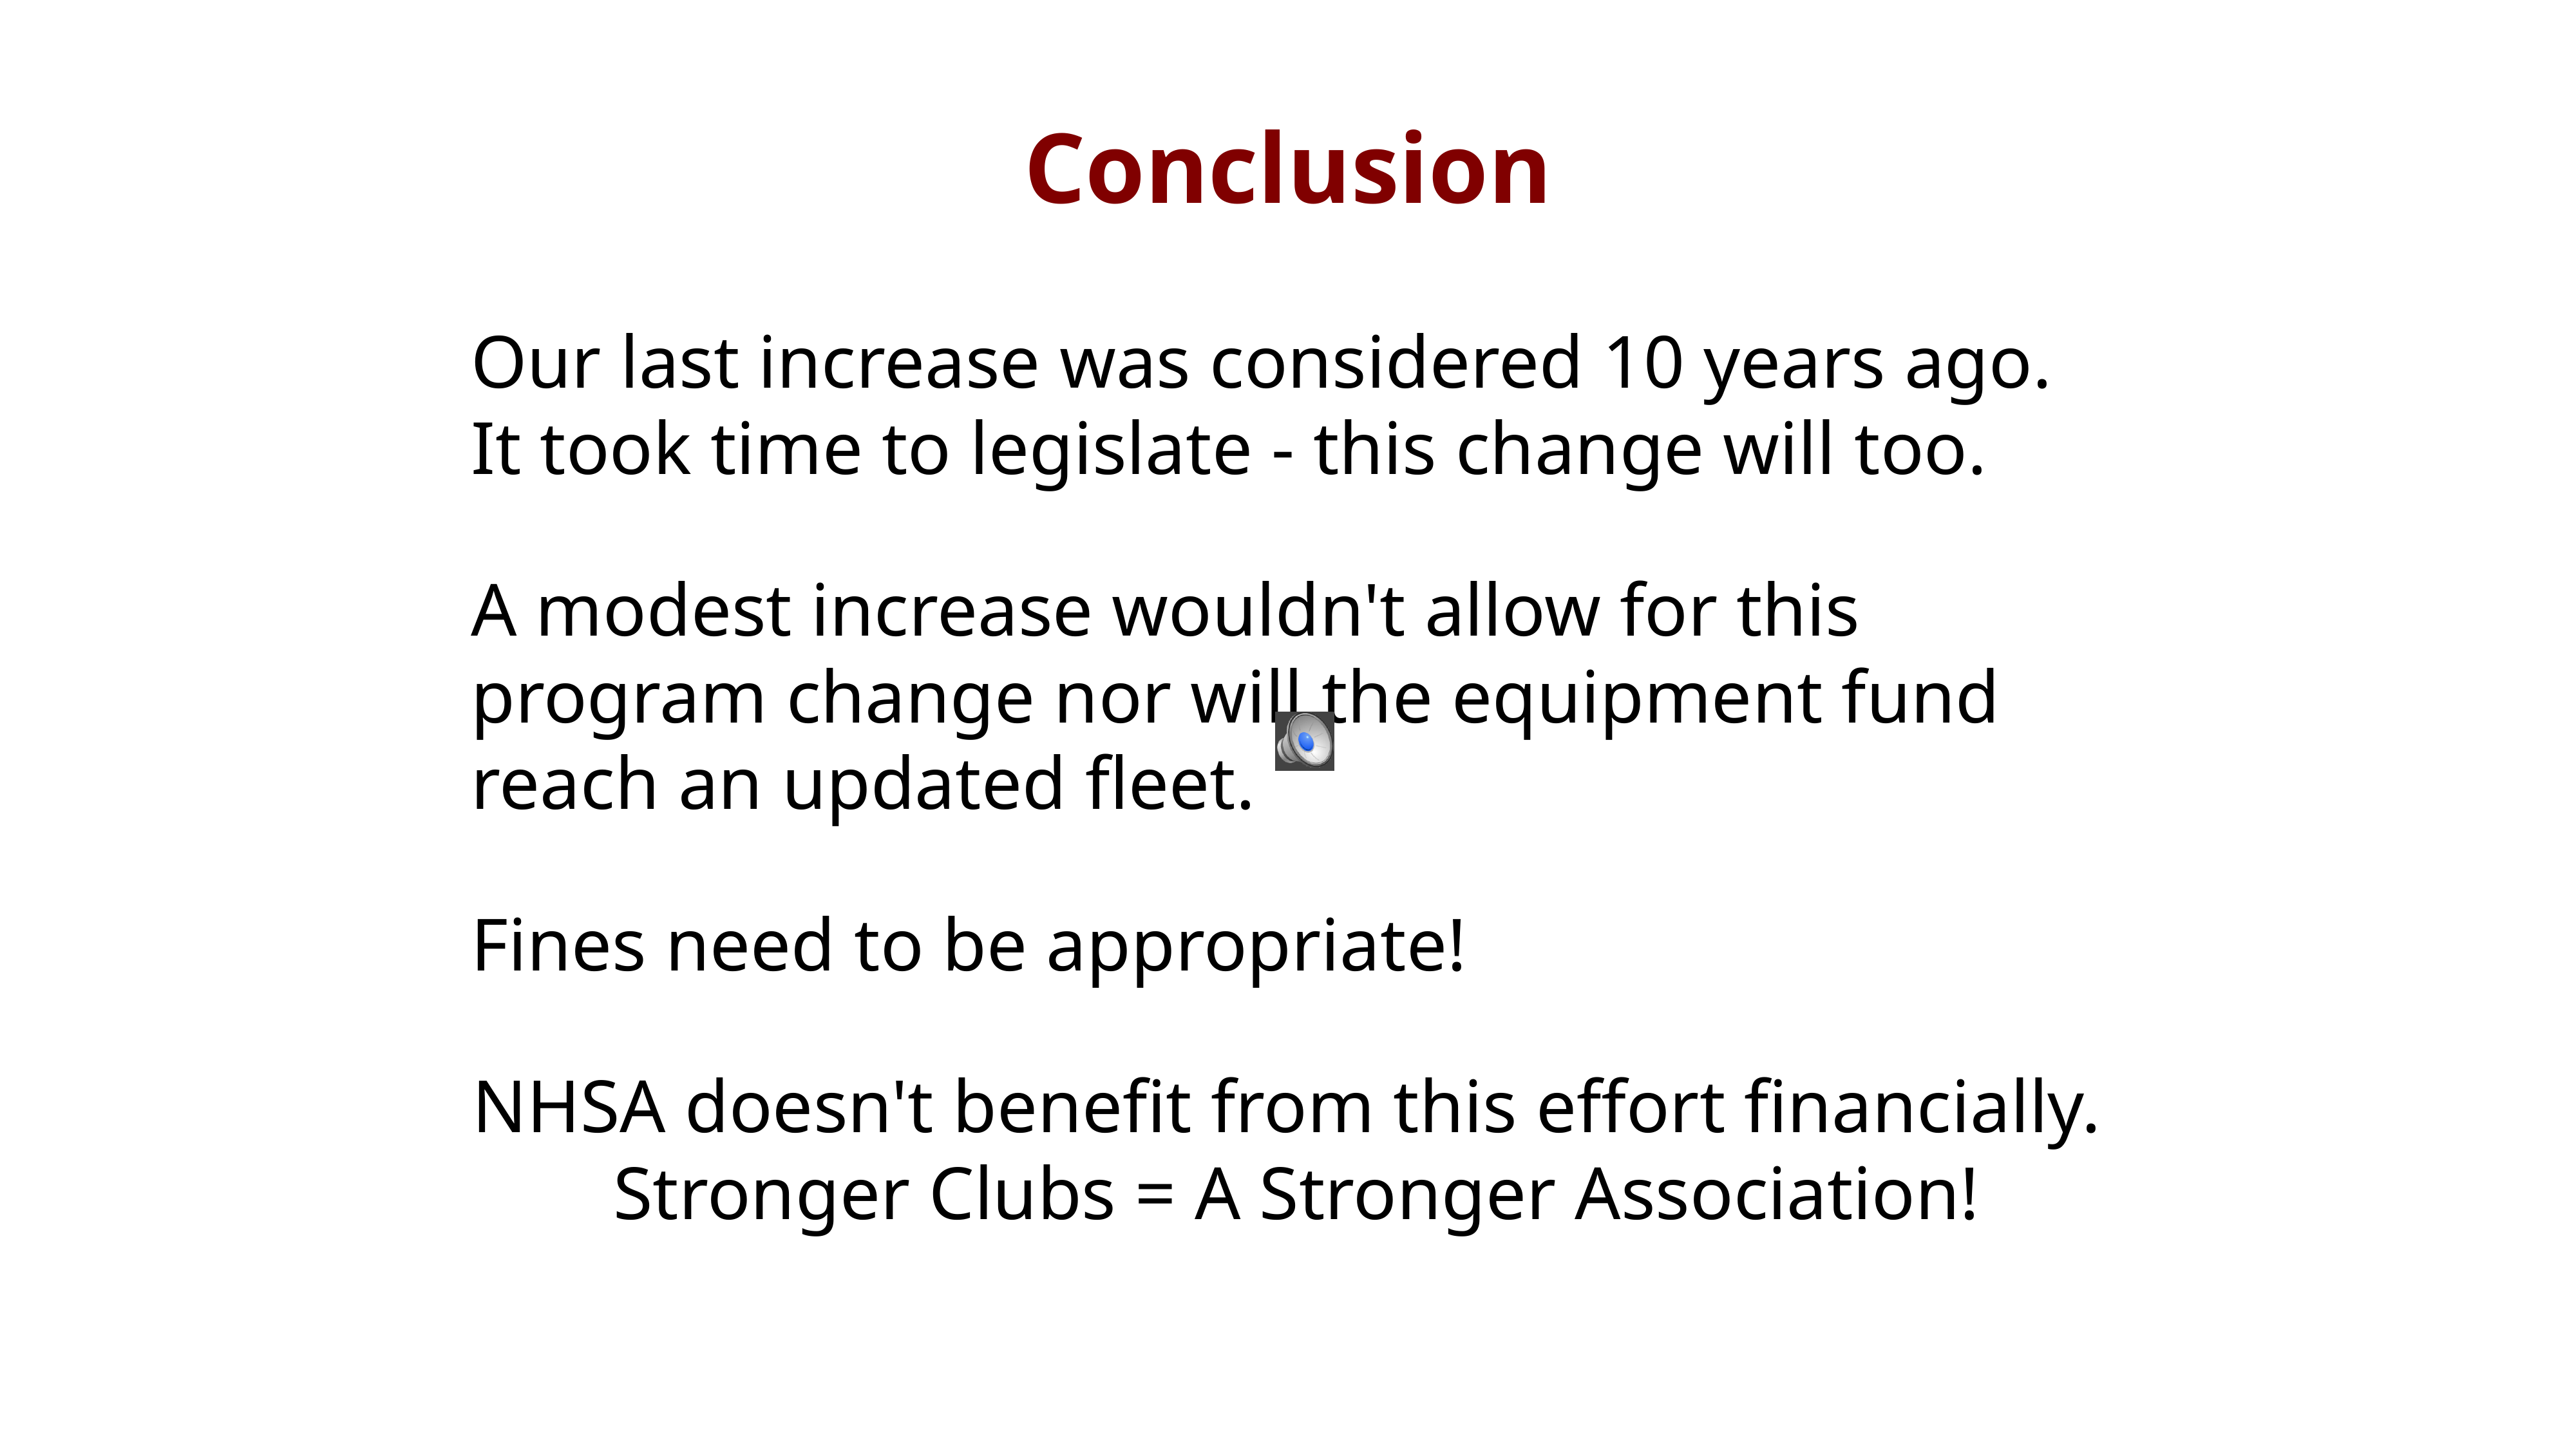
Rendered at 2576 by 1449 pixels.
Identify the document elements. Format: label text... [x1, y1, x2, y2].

title Conclusion [463, 3, 2113, 308]
list Our last increase was considered 10 years ago. It took time to legislate - this change will too. A modest increase wouldn't allow for this program change nor will the equipment fund reach an updated fleet. Fines need to be appropriate! NHSA doesn't benefit from this effort financially. Stronger Clubs = A Stronger Association! [463, 308, 2113, 1243]
picture [1274, 710, 1336, 772]
